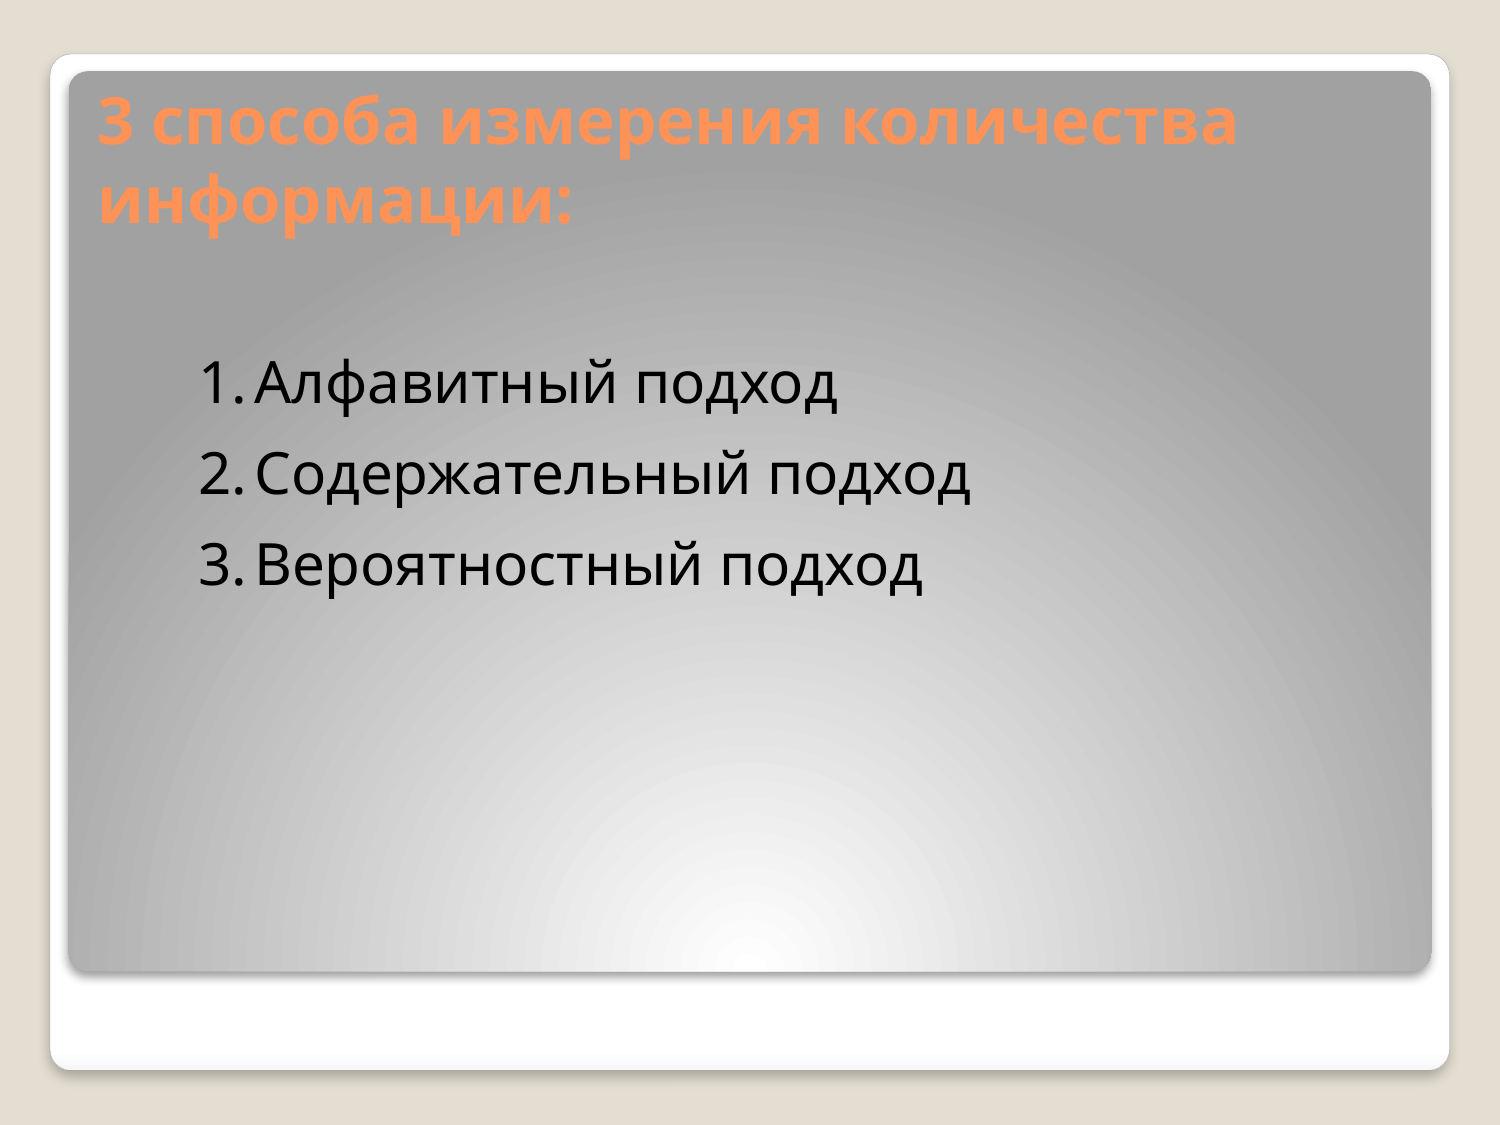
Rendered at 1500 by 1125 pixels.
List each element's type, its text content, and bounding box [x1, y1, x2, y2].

text_box Алфавитный подход Содержательный подход Вероятностный подход [183, 338, 987, 605]
title 3 способа измерения количества информации: [82, 71, 1425, 244]
